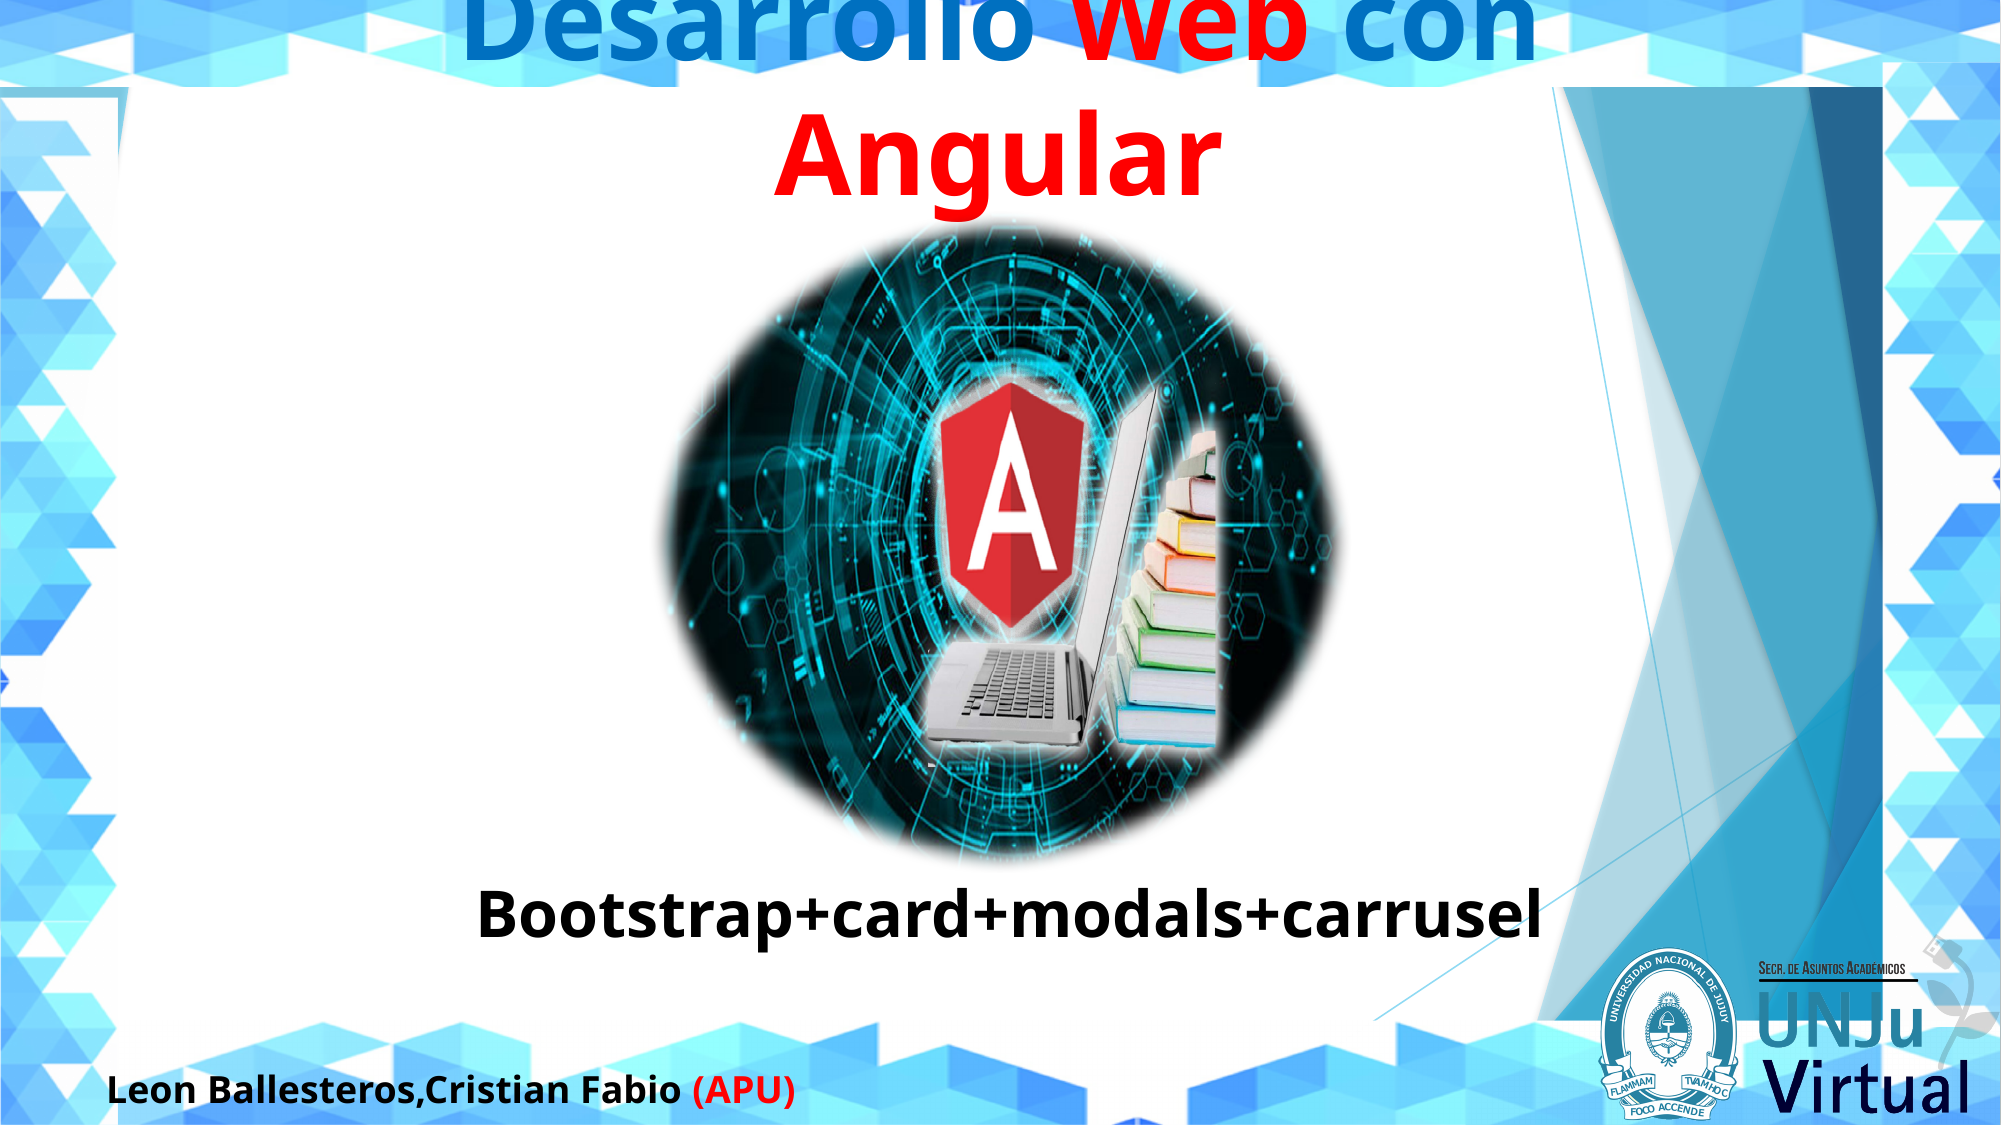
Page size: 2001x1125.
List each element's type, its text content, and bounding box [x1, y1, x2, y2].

subtitle Bootstrap+card+modals+carrusel [344, 865, 1676, 1018]
picture [0, 0, 2000, 1125]
title Desarrollo Web con Angular [225, 98, 1774, 226]
picture [647, 209, 1353, 875]
